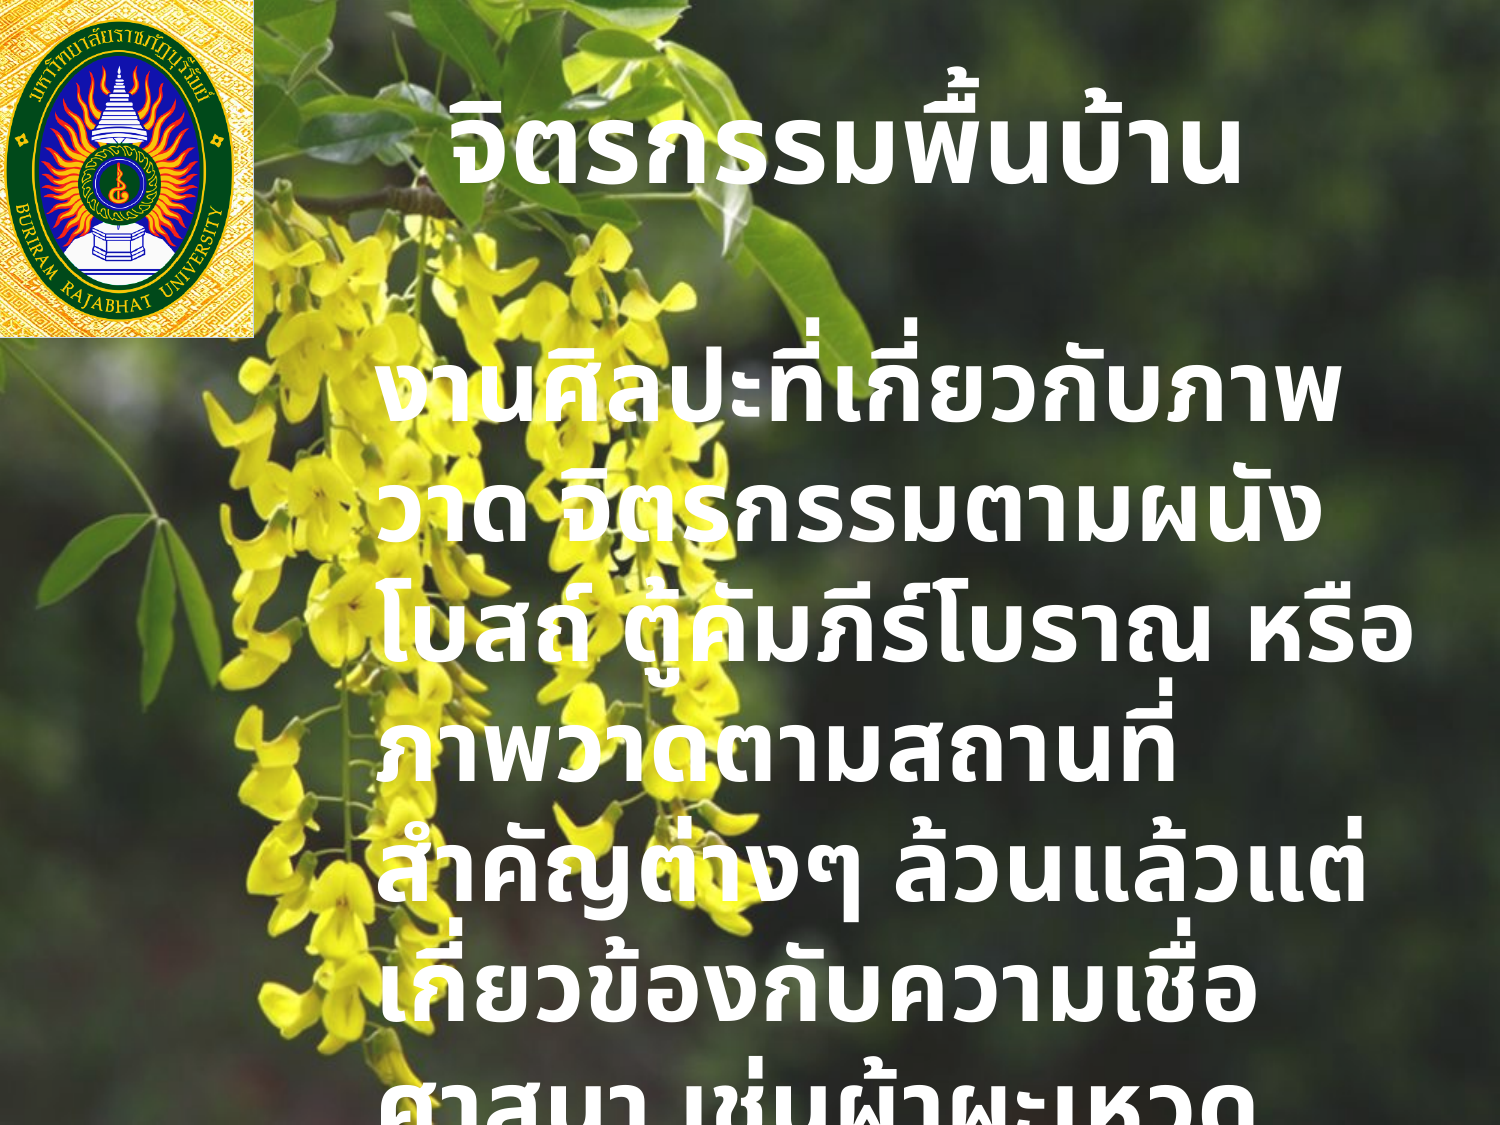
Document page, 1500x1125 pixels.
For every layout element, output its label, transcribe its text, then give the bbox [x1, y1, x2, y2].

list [4, 18, 235, 322]
picture [0, 0, 255, 339]
title จิตรกรรมพื้นบ้าน [301, 45, 1425, 233]
text_box งานศิลปะที่เกี่ยวกับภาพวาด จิตรกรรมตามผนังโบสถ์ ตู้คัมภีร์โบราณ หรือภาพวาดตามสถานที่สำคัญต่างๆ ล้วนแล้วแต่เกี่ยวข้องกับความเชื่อ ศาสนา เช่นผ้าผะเหวด หรือฝาผนังถ้ำ [360, 314, 1459, 1125]
